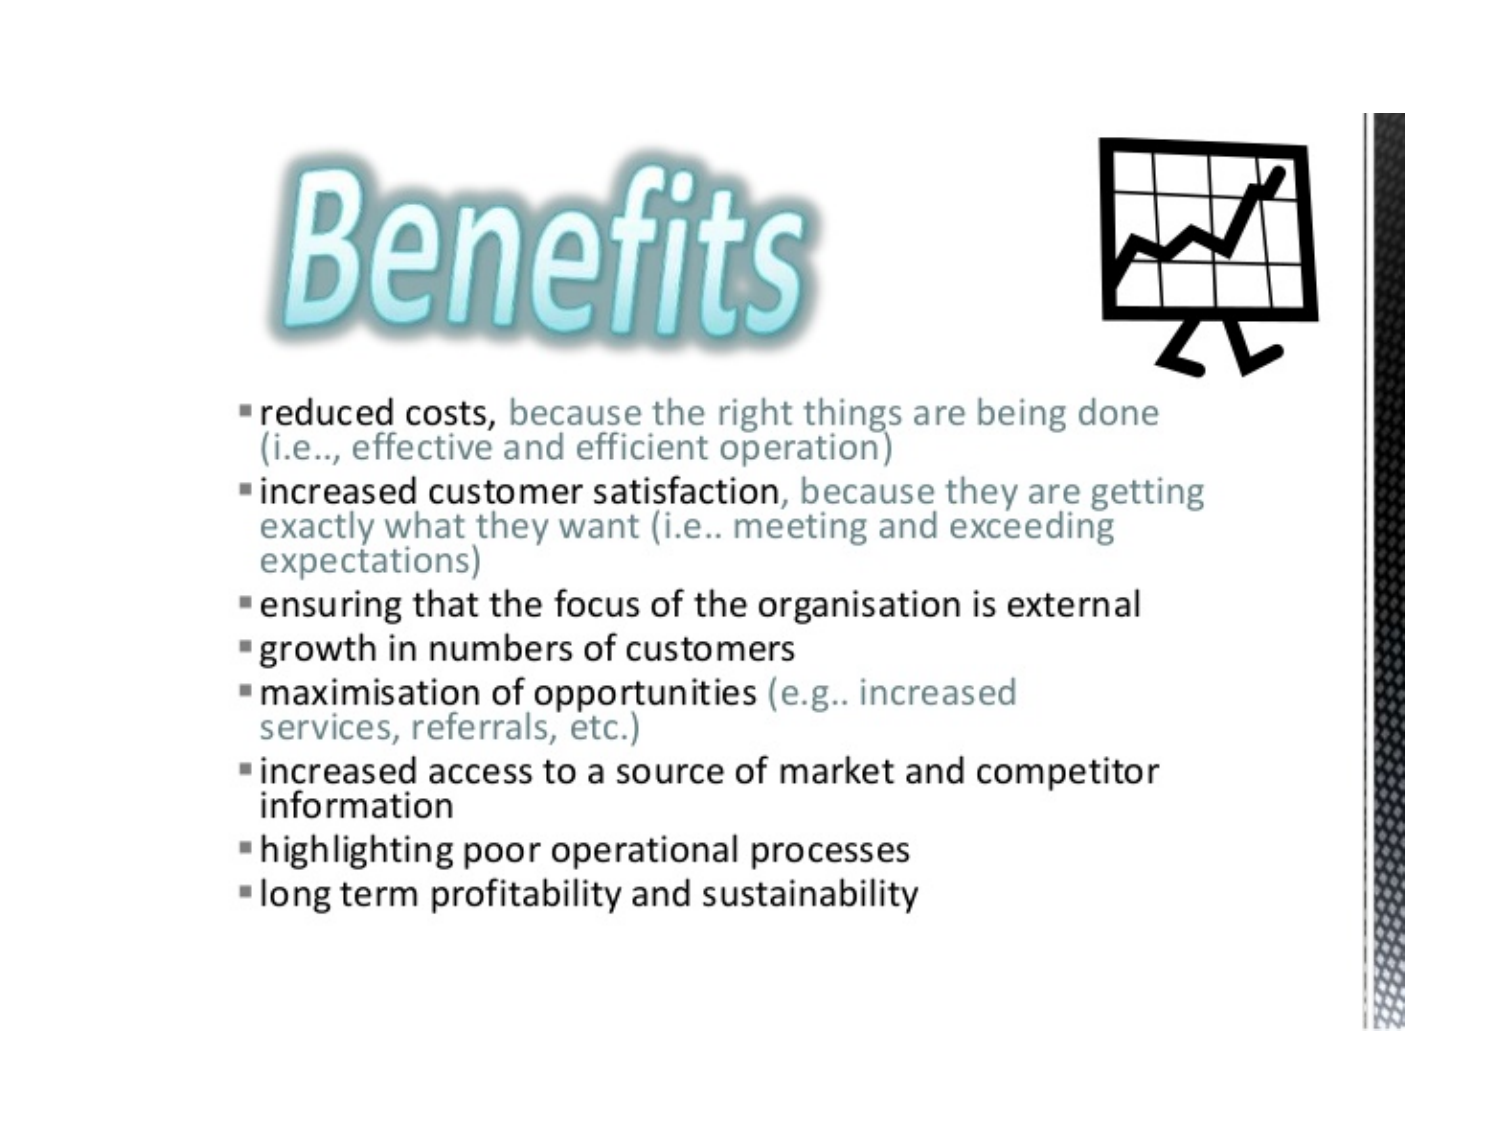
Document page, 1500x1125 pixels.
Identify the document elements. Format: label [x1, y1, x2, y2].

picture [182, 113, 1405, 1031]
